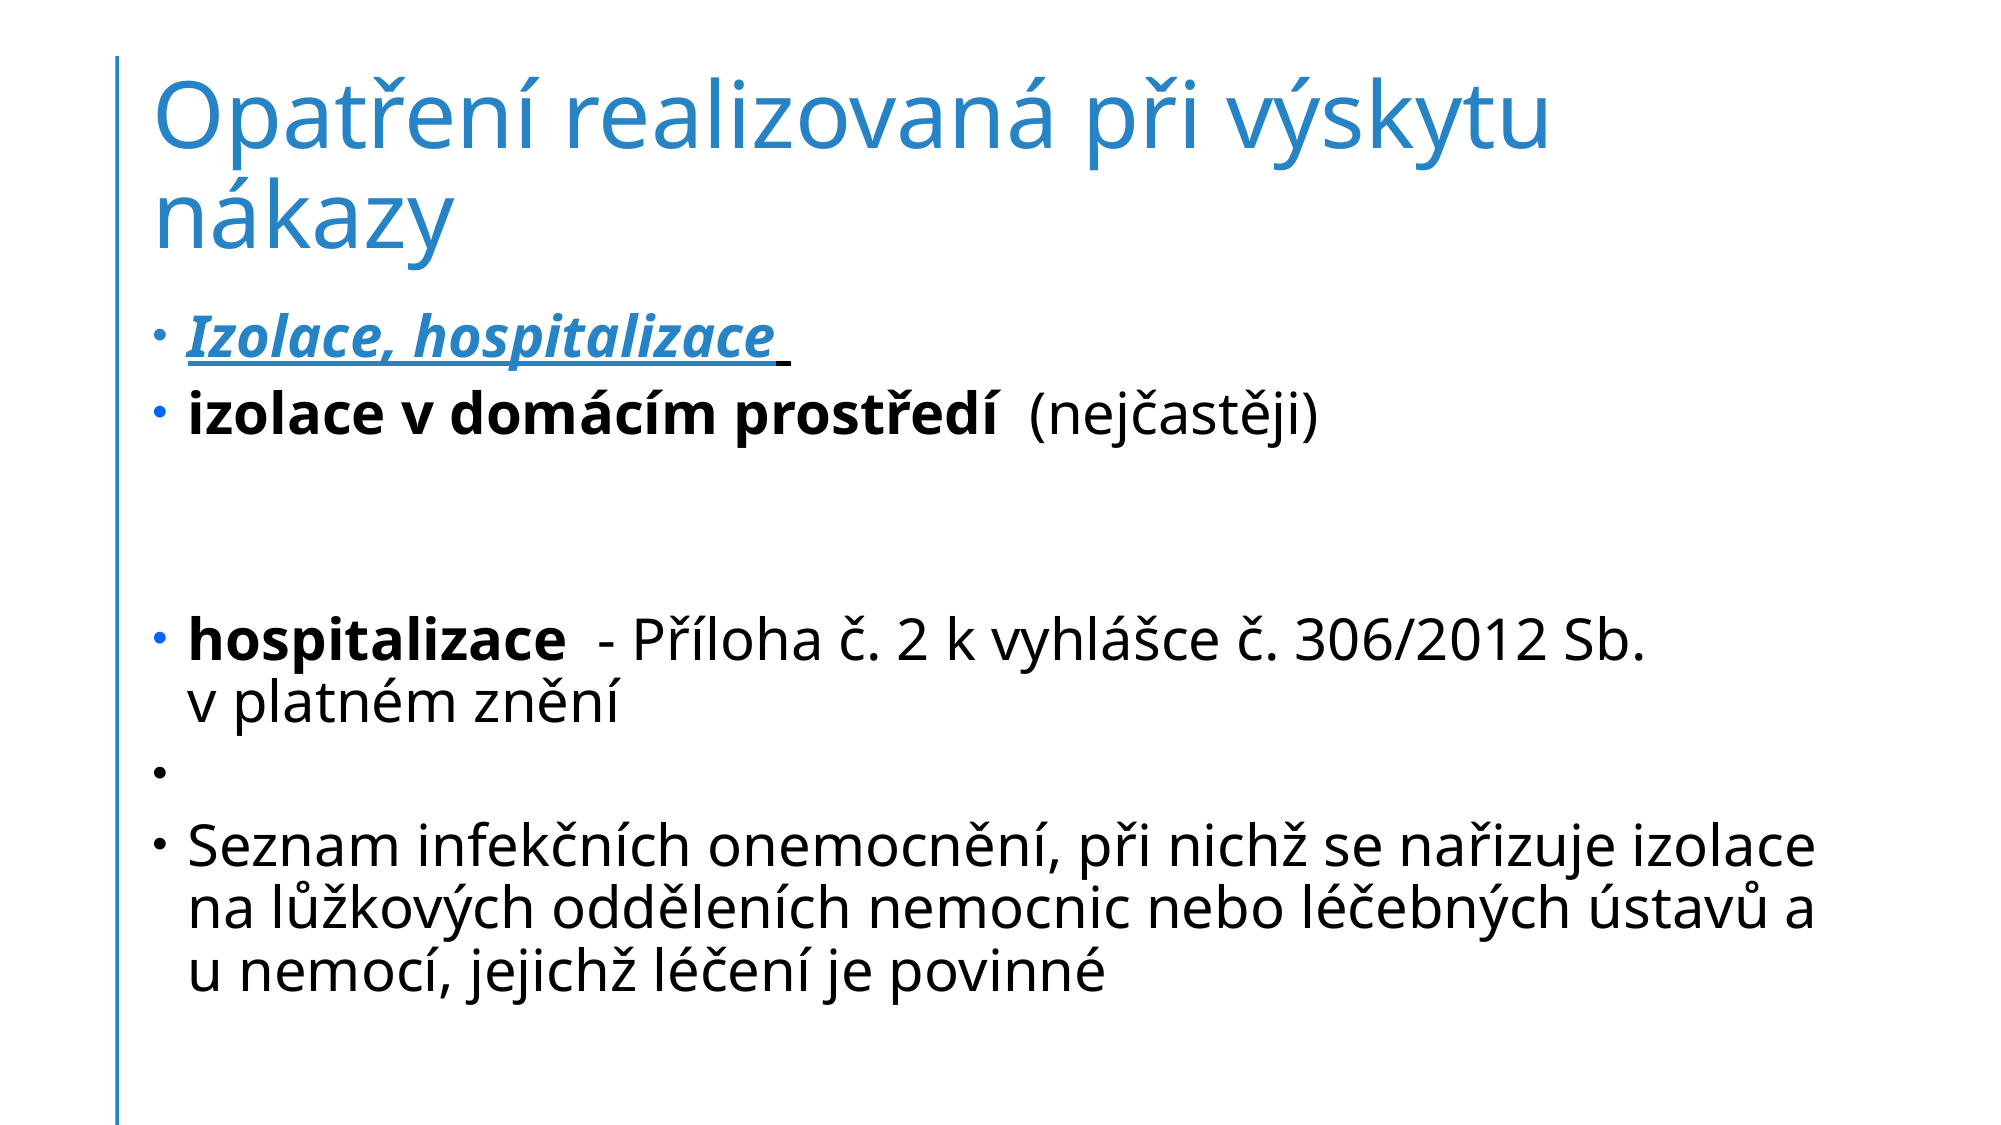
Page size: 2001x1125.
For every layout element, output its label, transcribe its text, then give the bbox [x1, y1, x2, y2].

list Izolace, hospitalizace izolace v domácím prostředí (nejčastěji) hospitalizace - Příloha č. 2 k vyhlášce č. 306/2012 Sb. v platném znění Seznam infekčních onemocnění, při nichž se nařizuje izolace na lůžkových odděleních nemocnic nebo léčebných ústavů a u nemocí, jejichž léčení je povinné [137, 299, 1863, 1014]
title Opatření realizovaná při výskytu nákazy [137, 59, 1863, 278]
